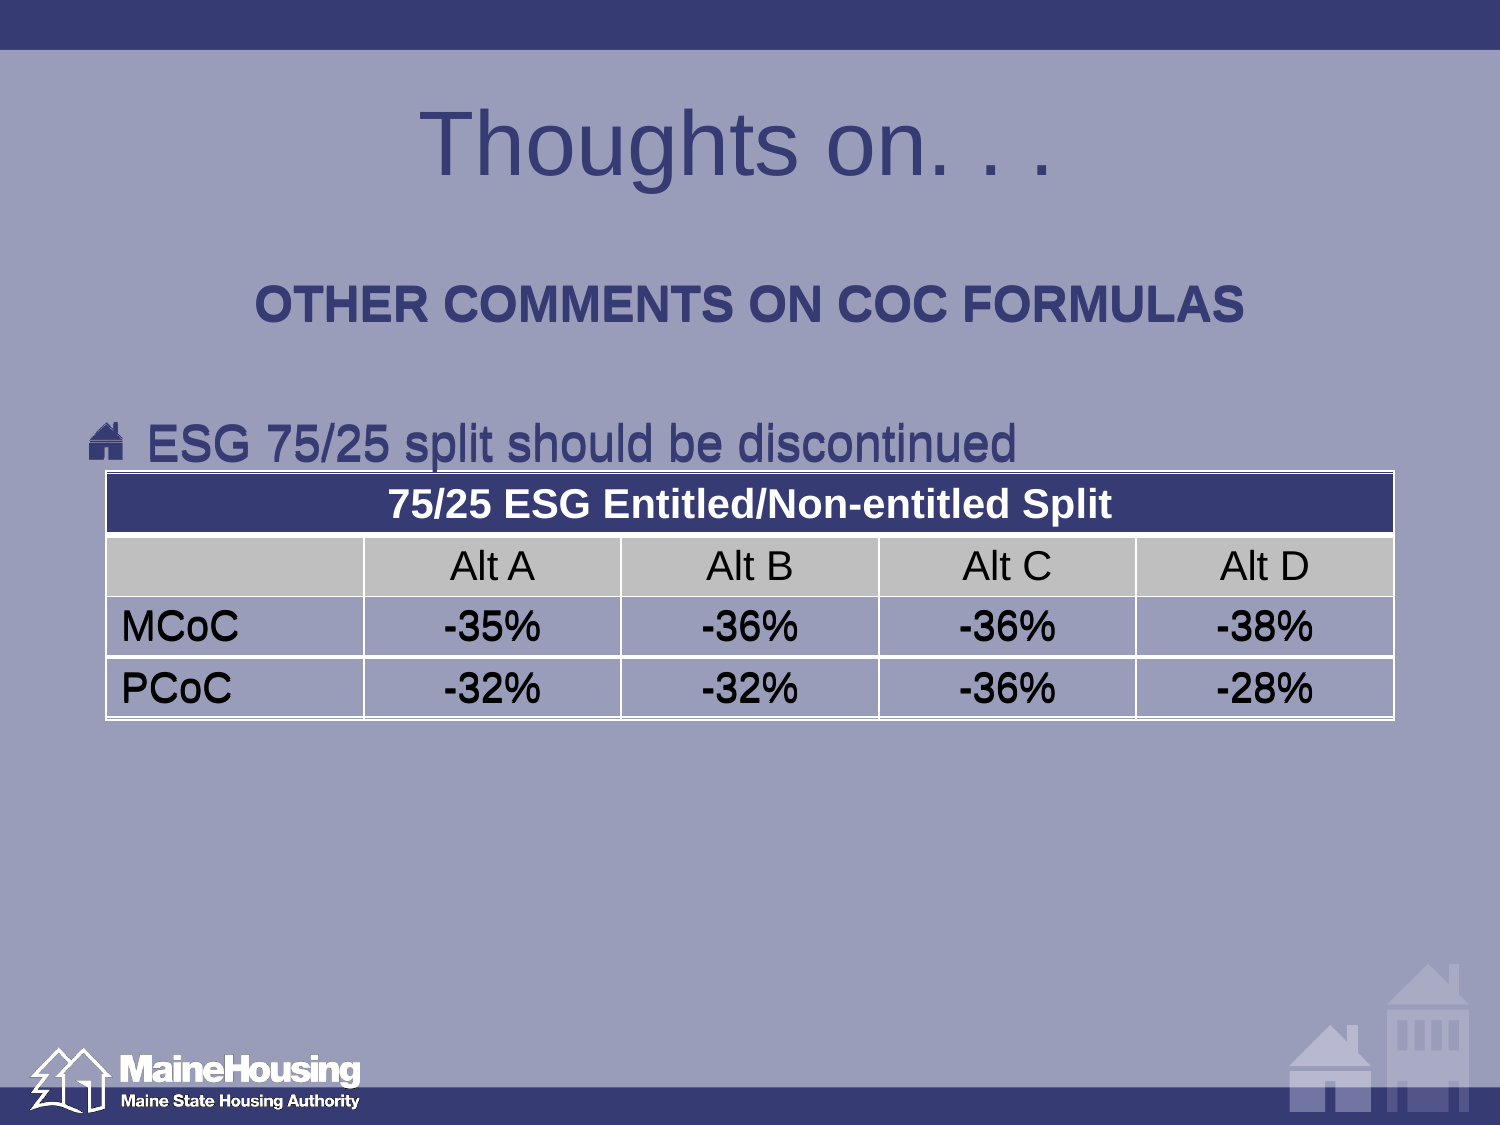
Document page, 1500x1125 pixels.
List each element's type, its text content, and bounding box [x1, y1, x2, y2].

table_cell Alt C [880, 538, 1135, 596]
picture [89, 424, 123, 460]
table_cell -32% [622, 659, 878, 719]
picture [29, 1088, 360, 1113]
title Thoughts on. . . [29, 1047, 360, 1088]
table_cell MCoC [107, 597, 363, 657]
table_cell -28% [1137, 659, 1393, 719]
table_cell -36% [880, 597, 1135, 657]
table_header 75/25 ESG Entitled/Non-entitled Split [107, 474, 1393, 532]
table_cell -36% [880, 659, 1135, 719]
table_cell -38% [1137, 597, 1393, 657]
table_cell [107, 538, 363, 596]
table_cell Alt B [622, 538, 878, 596]
title Thoughts on. . . [74, 44, 1426, 233]
text_box Other comments on CoC formulas ESG 75/25 split should be discontinued [74, 264, 1425, 1008]
table_cell Alt A [365, 538, 620, 596]
table_cell PCoC [107, 659, 363, 719]
table_cell -32% [365, 659, 620, 719]
table_cell -36% [622, 597, 878, 657]
table_cell Alt D [1137, 538, 1393, 596]
table_cell -35% [365, 597, 620, 657]
